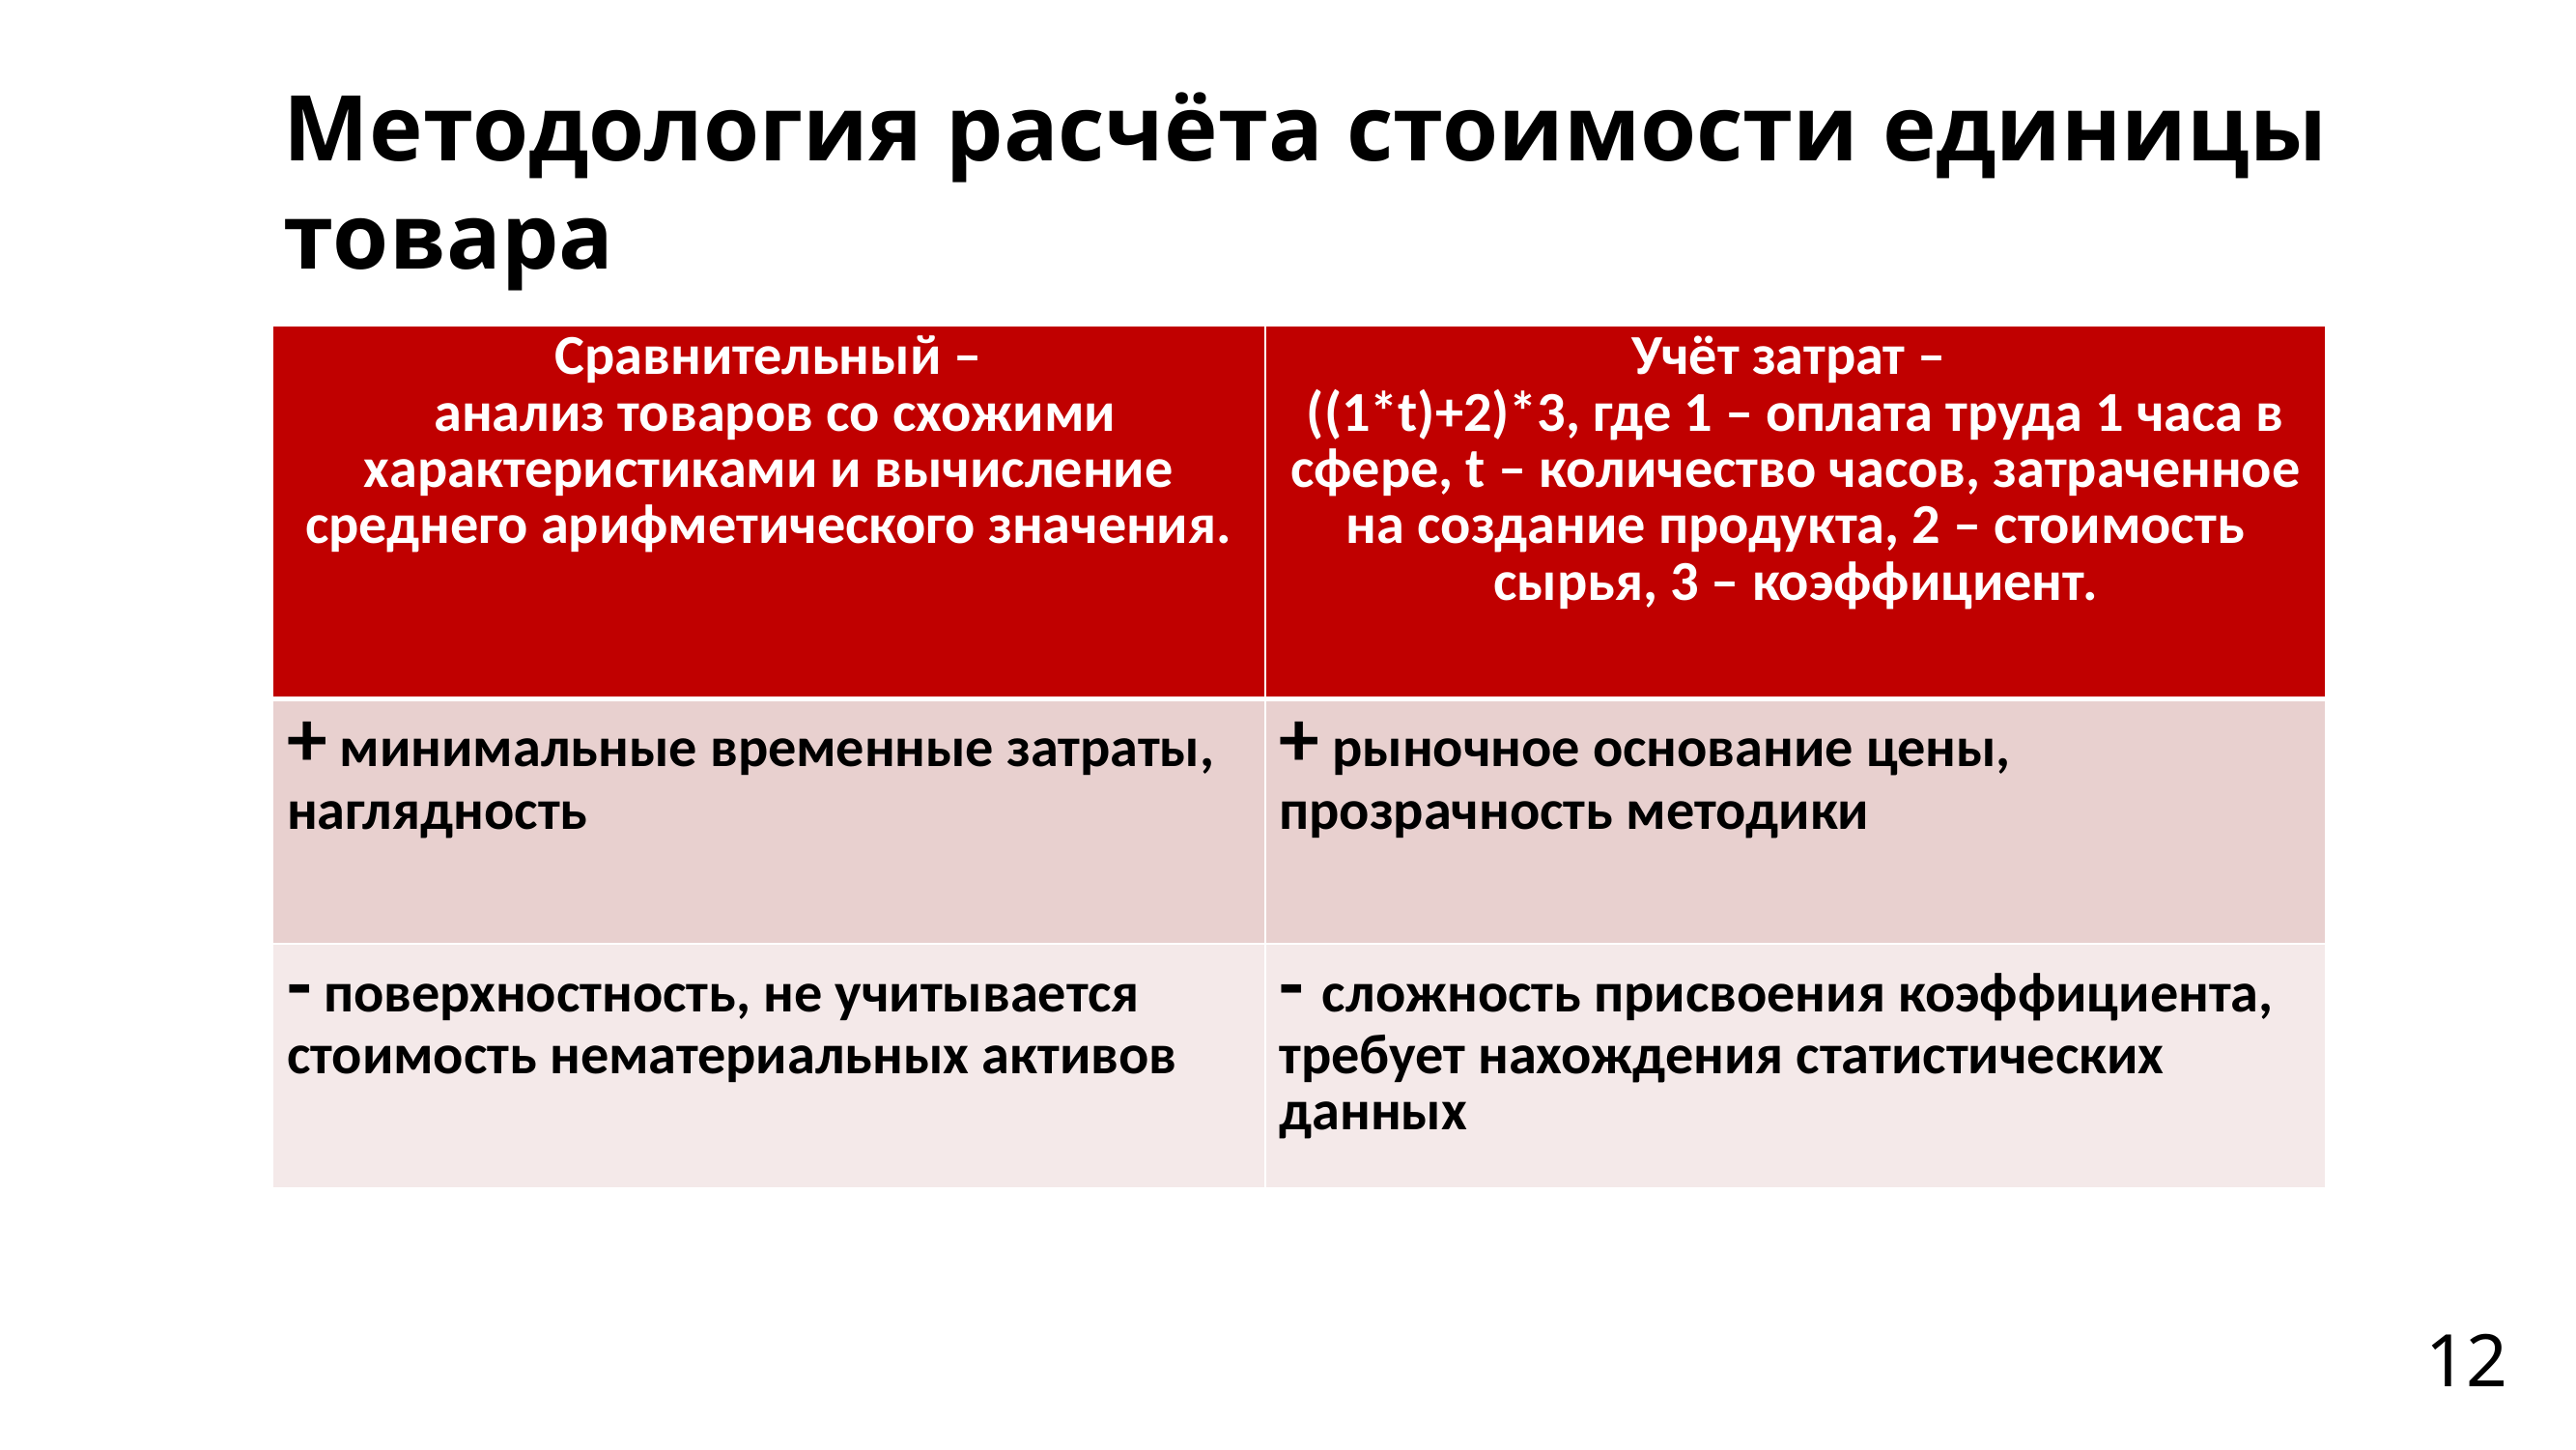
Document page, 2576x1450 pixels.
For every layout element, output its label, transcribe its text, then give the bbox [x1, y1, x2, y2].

text_box 12 [2303, 1302, 2532, 1409]
title Методология расчёта стоимости единицы товара [261, 58, 2448, 300]
table_cell - поверхностность, не учитывается стоимость нематериальных активов [273, 945, 1264, 1187]
list Текстовый контент [261, 382, 2448, 1295]
table_cell + рыночное основание цены, прозрачность методики [1266, 701, 2325, 943]
table_cell - сложность присвоения коэффициента, требует нахождения статистических данных [1266, 945, 2325, 1187]
table_header Сравнительный – анализ товаров со схожими характеристиками и вычисление среднего арифметического значения. [273, 327, 1264, 697]
table_cell + минимальные временные затраты, наглядность [273, 701, 1264, 943]
table_header Учёт затрат – ((1*t)+2)*3, где 1 – оплата труда 1 часа в сфере, t – количество часов, затраченное на создание продукта, 2 – стоимость сырья, 3 – коэффициент. [1266, 327, 2325, 697]
